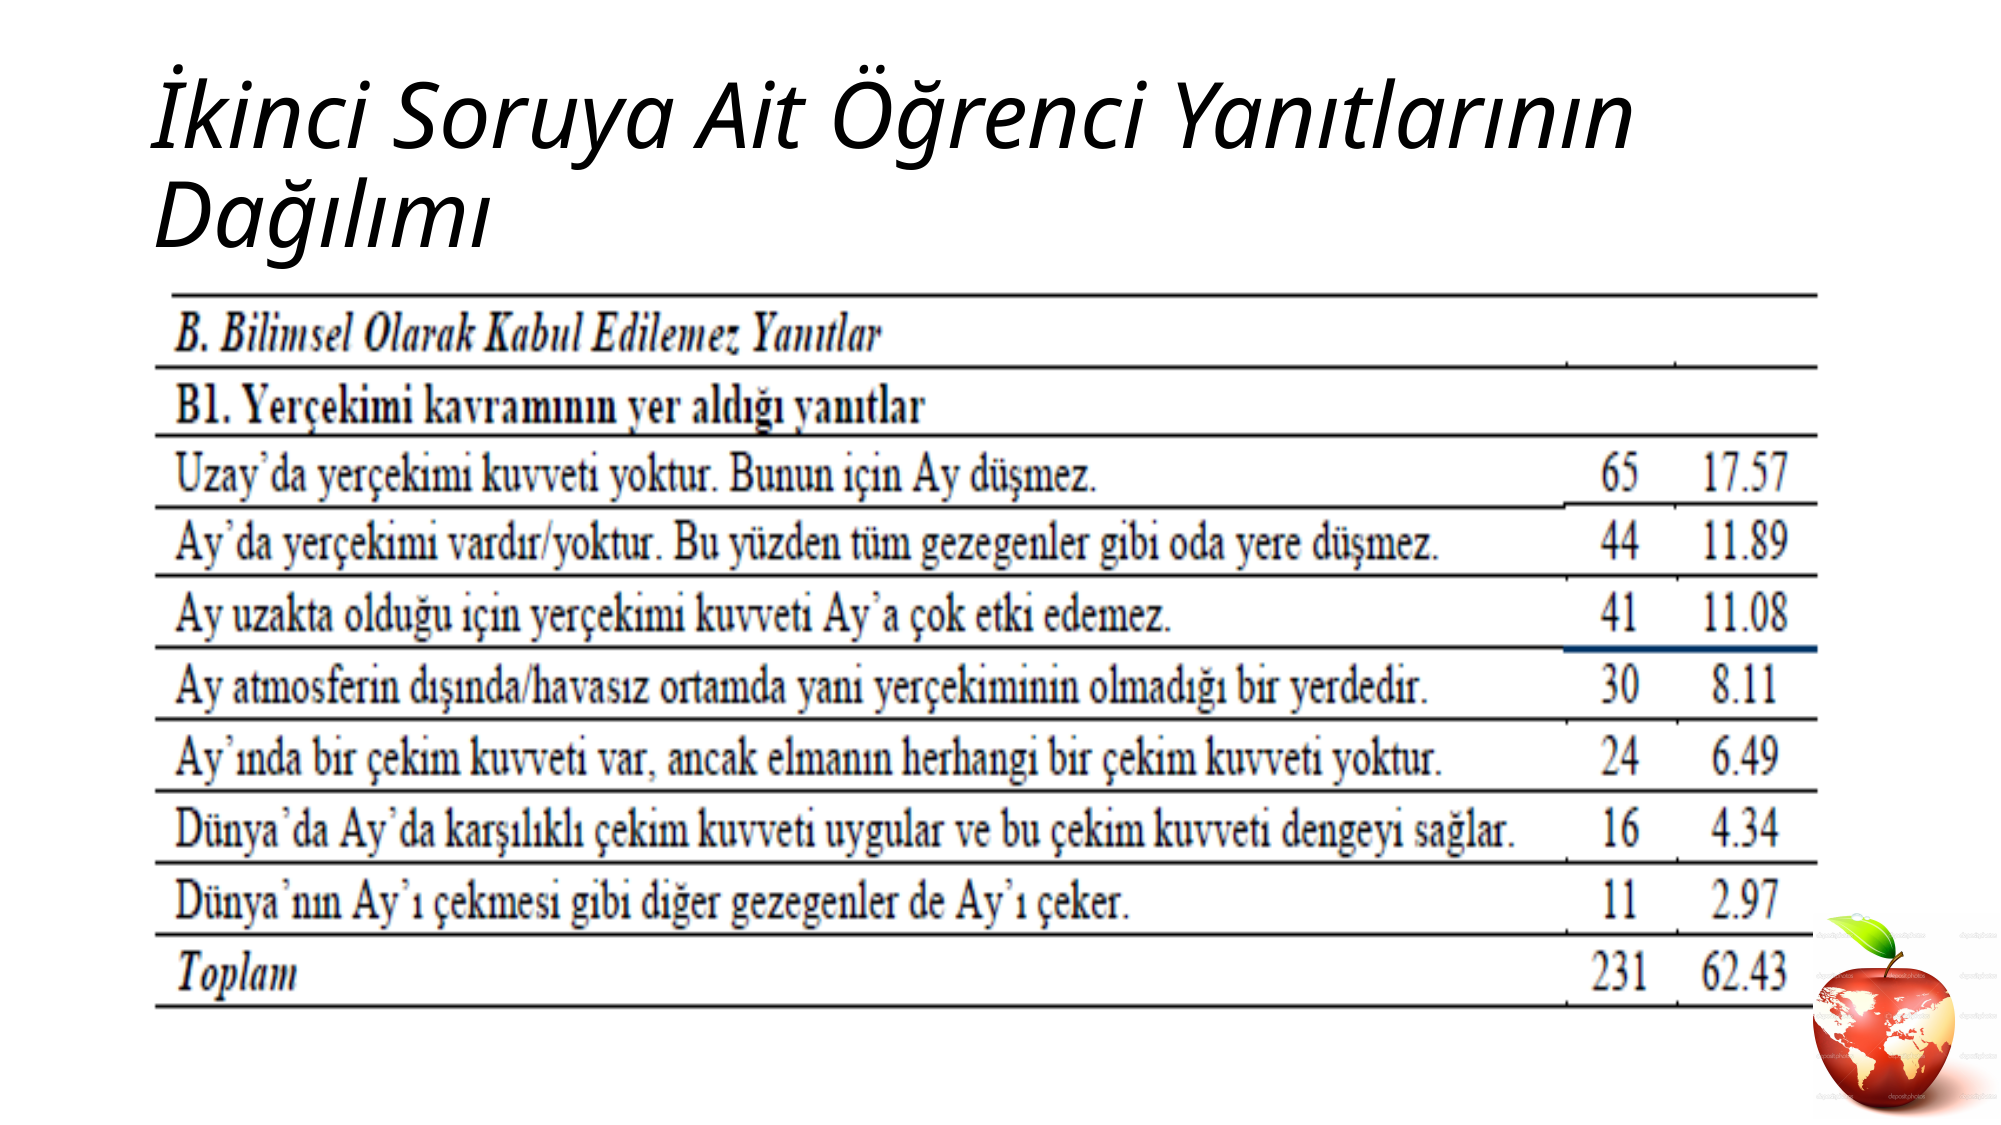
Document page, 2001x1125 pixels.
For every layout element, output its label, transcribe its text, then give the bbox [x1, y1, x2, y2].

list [137, 277, 1830, 1013]
title İkinci Soruya Ait Öğrenci Yanıtlarının Dağılımı [137, 59, 1863, 278]
picture [1813, 913, 2000, 1119]
